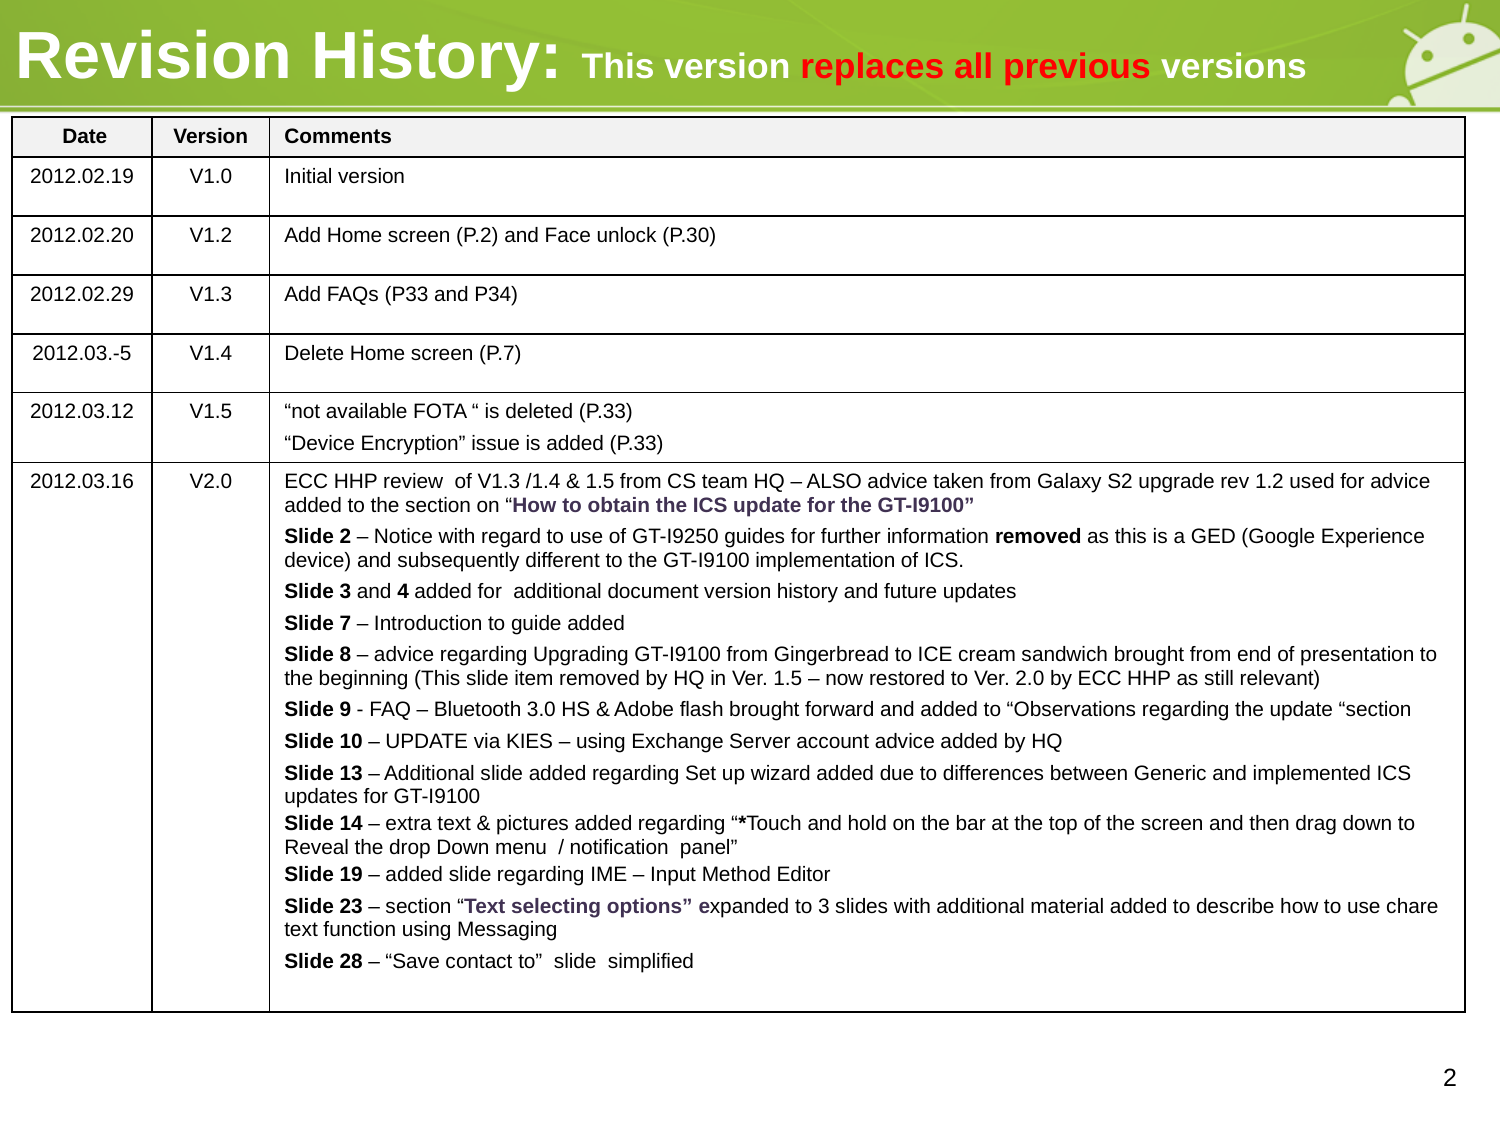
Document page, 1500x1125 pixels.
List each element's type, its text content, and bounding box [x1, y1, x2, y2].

picture [0, 105, 1500, 1125]
table_cell 2012.03.16 [13, 463, 151, 1011]
table_cell ECC HHP review of V1.3 /1.4 & 1.5 from CS team HQ – ALSO advice taken from Galaxy S2 upgrade rev 1.2 used for advice added to the section on “How to obtain the ICS update for the GT-I9100” Slide 2 – Notice with regard to use of GT-I9250 guides for further information removed as this is a GED (Google Experience device) and subsequently different to the GT-I9100 implementation of ICS. Slide 3 and 4 added for additional document version history and future updates Slide 7 – Introduction to guide added Slide 8 – advice regarding Upgrading GT-I9100 from Gingerbread to ICE cream sandwich brought from end of presentation to the beginning (This slide item removed by HQ in Ver. 1.5 – now restored to Ver. 2.0 by ECC HHP as still relevant) Slide 9 - FAQ – Bluetooth 3.0 HS & Adobe flash brought forward and added to “Observations regarding the update “section Slide 10 – UPDATE via KIES – using Exchange Server account advice added by HQ Slide 13 – Additional slide added regarding Set up wizard added due to differences between Generic and implemented ICS updates for GT-I9100 Slide 14 – extra text & pictures added regarding “*Touch and hold on the bar at the top of the screen and then drag down to Reveal the drop Down menu / notification panel” Slide 19 – added slide regarding IME – Input Method Editor Slide 23 – section “Text selecting options” expanded to 3 slides with additional material added to describe how to use chare text function using Messaging Slide 28 – “Save contact to” slide simplified [270, 463, 1464, 1011]
table_cell 2012.03.-5 [13, 335, 151, 392]
slide_number 2 [1387, 1046, 1473, 1106]
table_cell Add FAQs (P33 and P34) [270, 276, 1464, 333]
table_cell 2012.02.29 [13, 276, 151, 333]
table_cell V1.5 [153, 393, 269, 462]
table_cell V2.0 [153, 463, 269, 1011]
table_cell 2012.02.20 [13, 217, 151, 274]
table_cell V1.0 [153, 158, 269, 215]
table_cell V1.4 [153, 335, 269, 392]
table_header Date [13, 118, 151, 156]
table_header Version [153, 118, 269, 156]
table_cell V1.3 [153, 276, 269, 333]
table_header Comments [270, 118, 1464, 156]
table_cell 2012.03.12 [13, 393, 151, 462]
table_cell Add Home screen (P.2) and Face unlock (P.30) [270, 217, 1464, 274]
table_cell “not available FOTA “ is deleted (P.33) “Device Encryption” issue is added (P.33) [270, 393, 1464, 462]
table_cell 2012.02.19 [13, 158, 151, 215]
table_cell Delete Home screen (P.7) [270, 335, 1464, 392]
title Revision History: This version replaces all previous versions [0, 0, 1500, 105]
table_cell V1.2 [153, 217, 269, 274]
table_cell Initial version [270, 158, 1464, 215]
